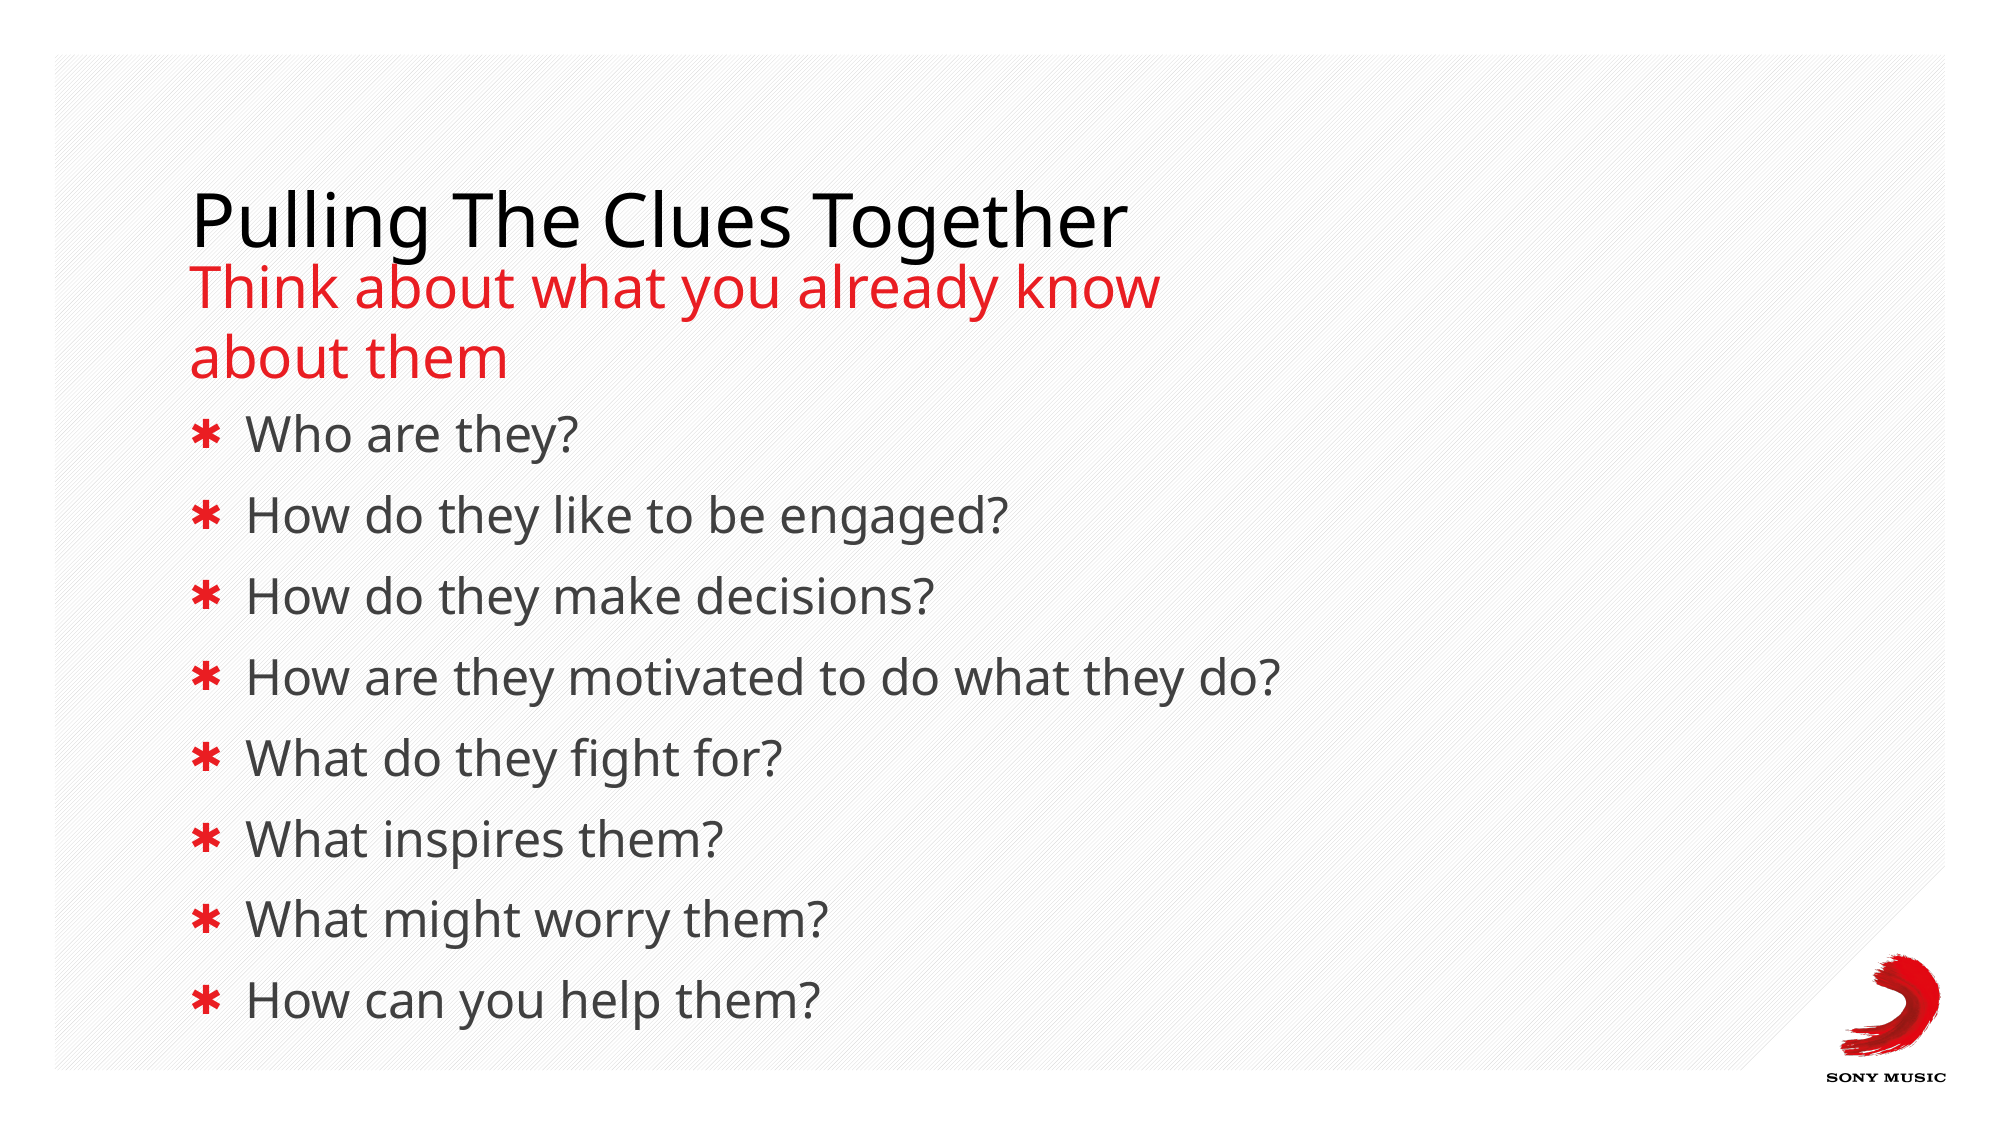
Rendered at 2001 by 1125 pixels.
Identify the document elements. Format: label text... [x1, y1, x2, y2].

list Who are they? How do they like to be engaged? How do they make decisions? How are they motivated to do what they do? What do they fight for? What inspires them? What might worry them? How can you help them? [189, 402, 1546, 1083]
list Think about what you already know about them [189, 295, 1246, 391]
picture [1820, 951, 1952, 1083]
title Pulling The Clues Together [190, 159, 1629, 276]
